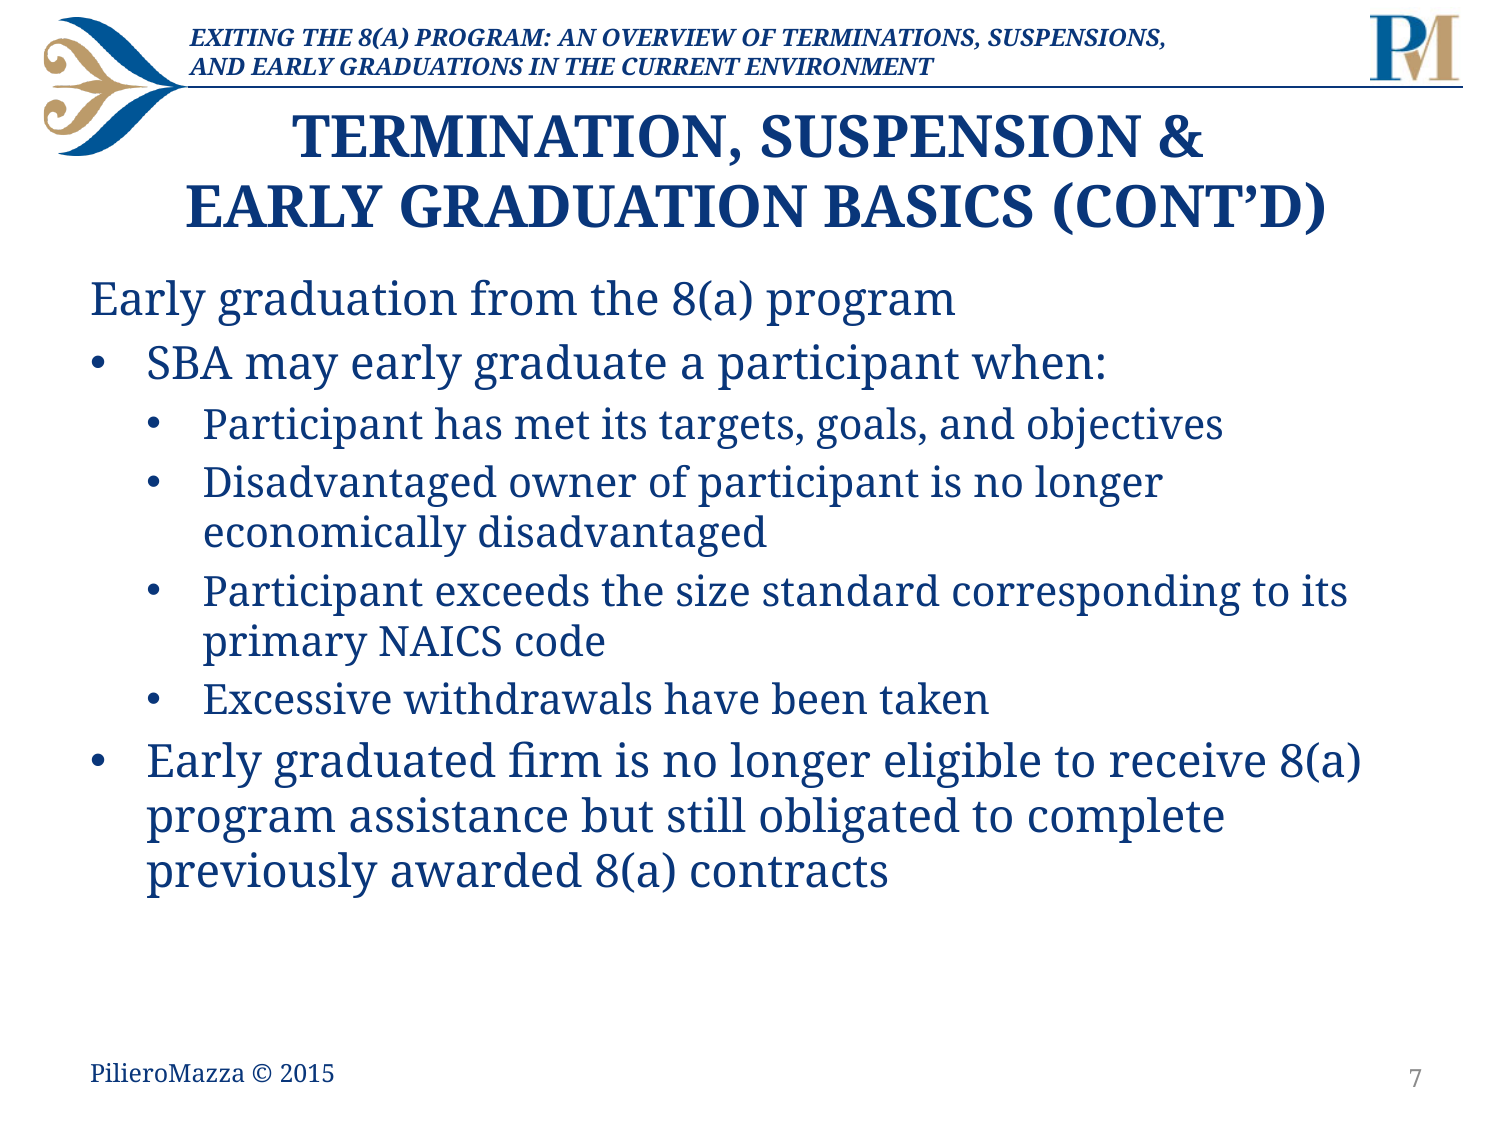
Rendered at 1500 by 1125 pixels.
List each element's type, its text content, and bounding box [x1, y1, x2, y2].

text_box PilieroMazza © 2015 [75, 1042, 425, 1103]
picture [43, 17, 188, 156]
title TERMINATION, SUSPENSION & EARLY GRADUATION BASICS (CONT’D) [81, 99, 1432, 238]
list Early graduation from the 8(a) program SBA may early graduate a participant when: Participant has met its targets, goals, and objectives Disadvantaged owner of participant is no longer economically disadvantaged Participant exceeds the size standard corresponding to its primary NAICS code Excessive withdrawals have been taken Early graduated firm is no longer eligible to receive 8(a) program assistance but still obligated to complete previously awarded 8(a) contracts [75, 262, 1425, 1005]
picture [1370, 7, 1463, 86]
slide_number 7 [1087, 1050, 1438, 1110]
